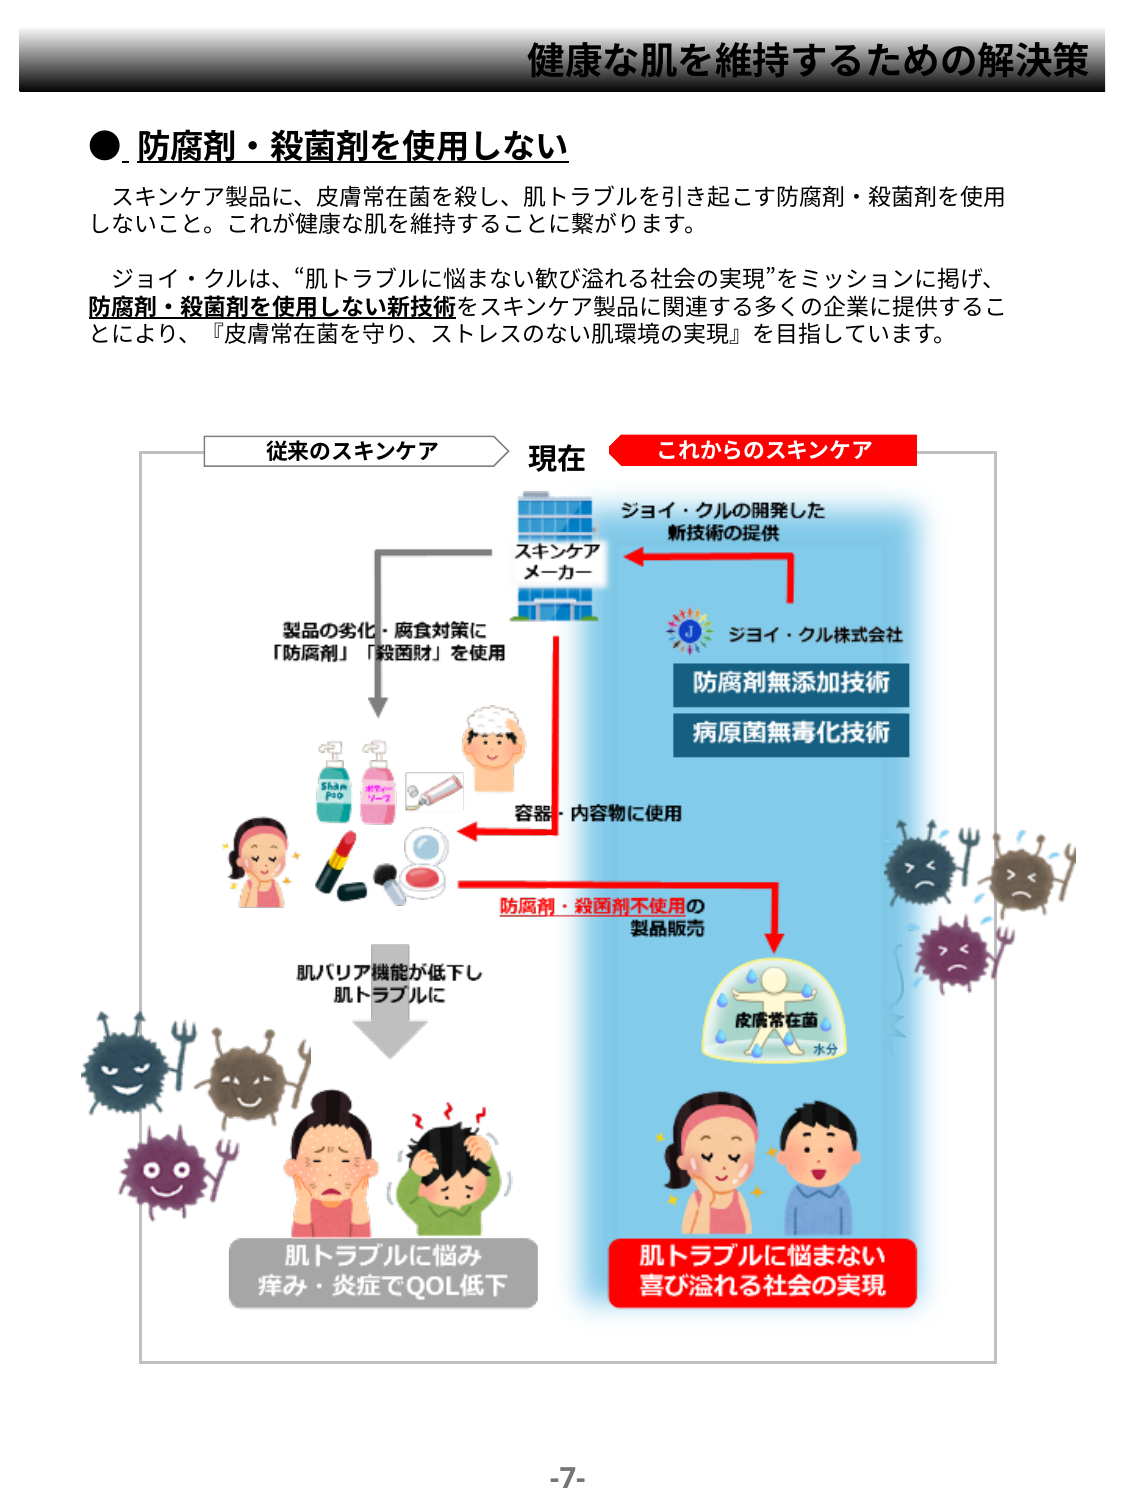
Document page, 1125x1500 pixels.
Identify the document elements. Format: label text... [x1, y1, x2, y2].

text_box [140, 1013, 996, 1363]
text_box ● 防腐剤・殺菌剤を使用しない スキンケア製品に、皮膚常在菌を殺し、肌トラブルを引き起こす防腐剤・殺菌剤を使用しないこと。これが健康な肌を維持することに繋がります。 ジョイ・クルは、“肌トラブルに悩まない歓び溢れる社会の実現”をミッションに掲げ、防腐剤・殺菌剤を使用しない新技術をスキンケア製品に関連する多くの企業に提供することにより、『皮膚常在菌を守り、ストレスのない肌環境の実現』を目指しています。 [73, 117, 1041, 355]
picture [81, 473, 1076, 1339]
text_box 現在 [506, 435, 609, 472]
text_box 従来のスキンケア [204, 436, 509, 467]
text_box -7- [441, 1453, 695, 1500]
text_box [140, 452, 506, 1001]
text_box 健康な肌を維持するための解決策 [19, 27, 1106, 92]
text_box これからのスキンケア [609, 435, 917, 466]
text_box [609, 452, 996, 810]
